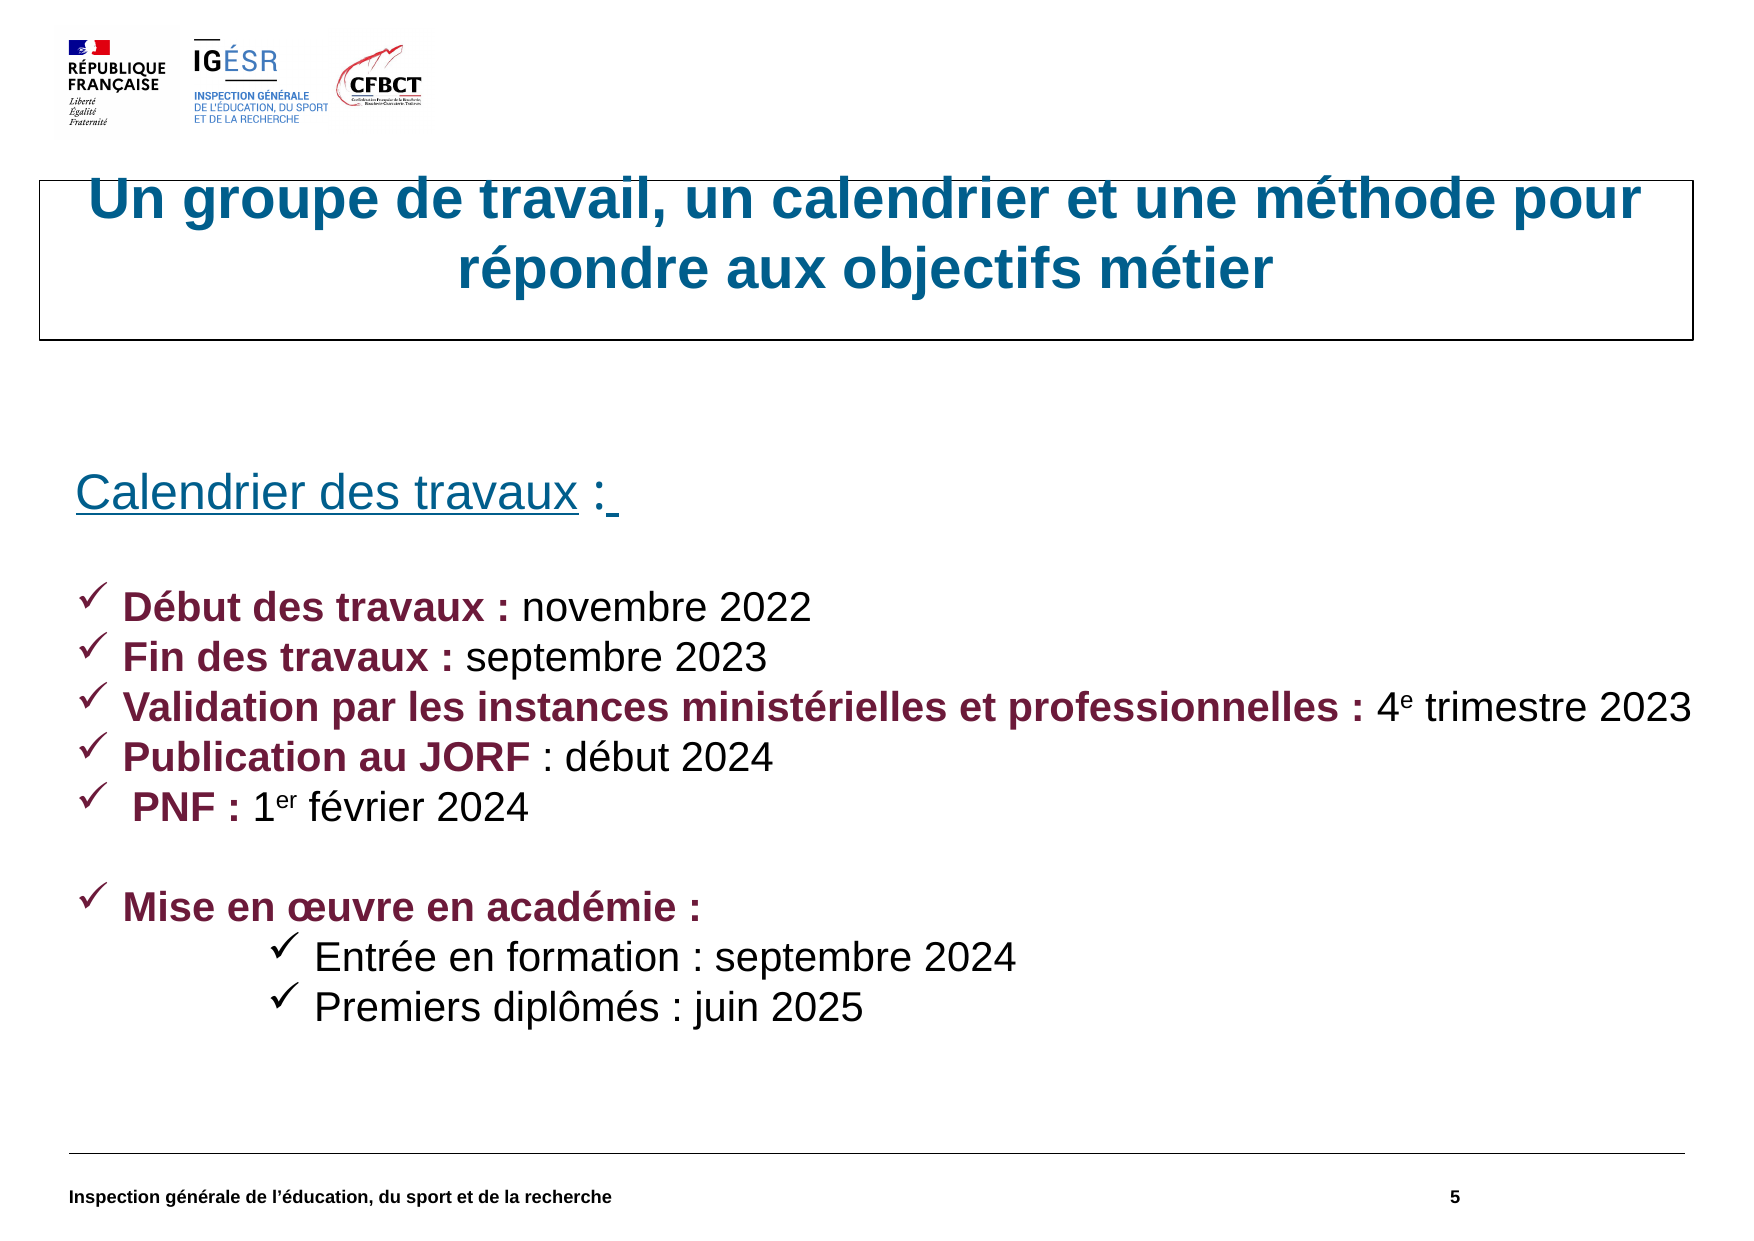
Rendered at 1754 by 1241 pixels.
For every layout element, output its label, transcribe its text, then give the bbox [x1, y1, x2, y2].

slide_number 5 [1201, 1153, 1461, 1241]
title Un groupe de travail, un calendrier et une méthode pour répondre aux objectifs métier [39, 180, 1694, 341]
picture [194, 28, 435, 134]
picture [54, 25, 180, 140]
footer Inspection générale de l’éducation, du sport et de la recherche [69, 1153, 1201, 1241]
text_box Calendrier des travaux : Début des travaux : novembre 2022 Fin des travaux : septembre 2023 Validation par les instances ministérielles et professionnelles : 4e trimestre 2023 Publication au JORF : début 2024 PNF : 1er février 2024 Mise en œuvre en académie : Entrée en formation : septembre 2024 Premiers diplômés : juin 2025 [61, 392, 1739, 1038]
